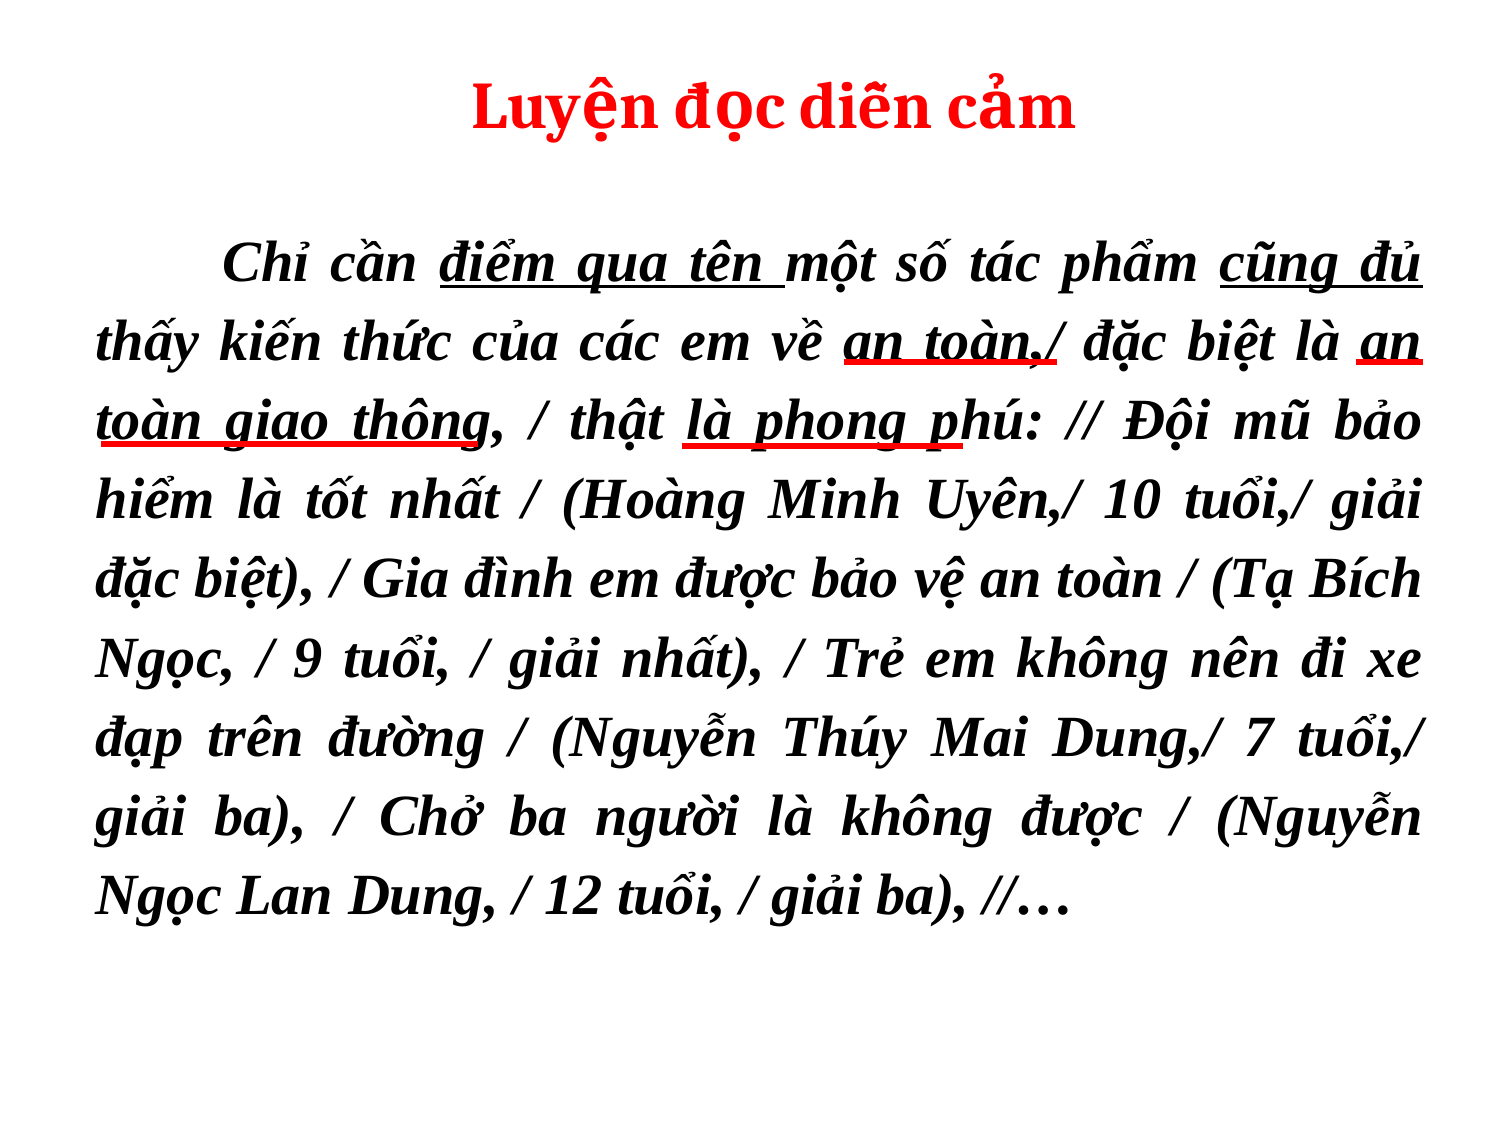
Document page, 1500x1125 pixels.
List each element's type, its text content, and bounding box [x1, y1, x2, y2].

text_box Chỉ cần điểm qua tên một số tác phẩm cũng đủ thấy kiến thức của các em về an toàn,/ đặc biệt là an toàn giao thông, / thật là phong phú: // Đội mũ bảo hiểm là tốt nhất / (Hoàng Minh Uyên,/ 10 tuổi,/ giải đặc biệt), / Gia đình em được bảo vệ an toàn / (Tạ Bích Ngọc, / 9 tuổi, / giải nhất), / Trẻ em không nên đi xe đạp trên đường / (Nguyễn Thúy Mai Dung,/ 7 tuổi,/ giải ba), / Chở ba người là không được / (Nguyễn Ngọc Lan Dung, / 12 tuổi, / giải ba), //… [80, 206, 1438, 934]
text_box Luyện đọc diễn cảm [290, 54, 1259, 150]
